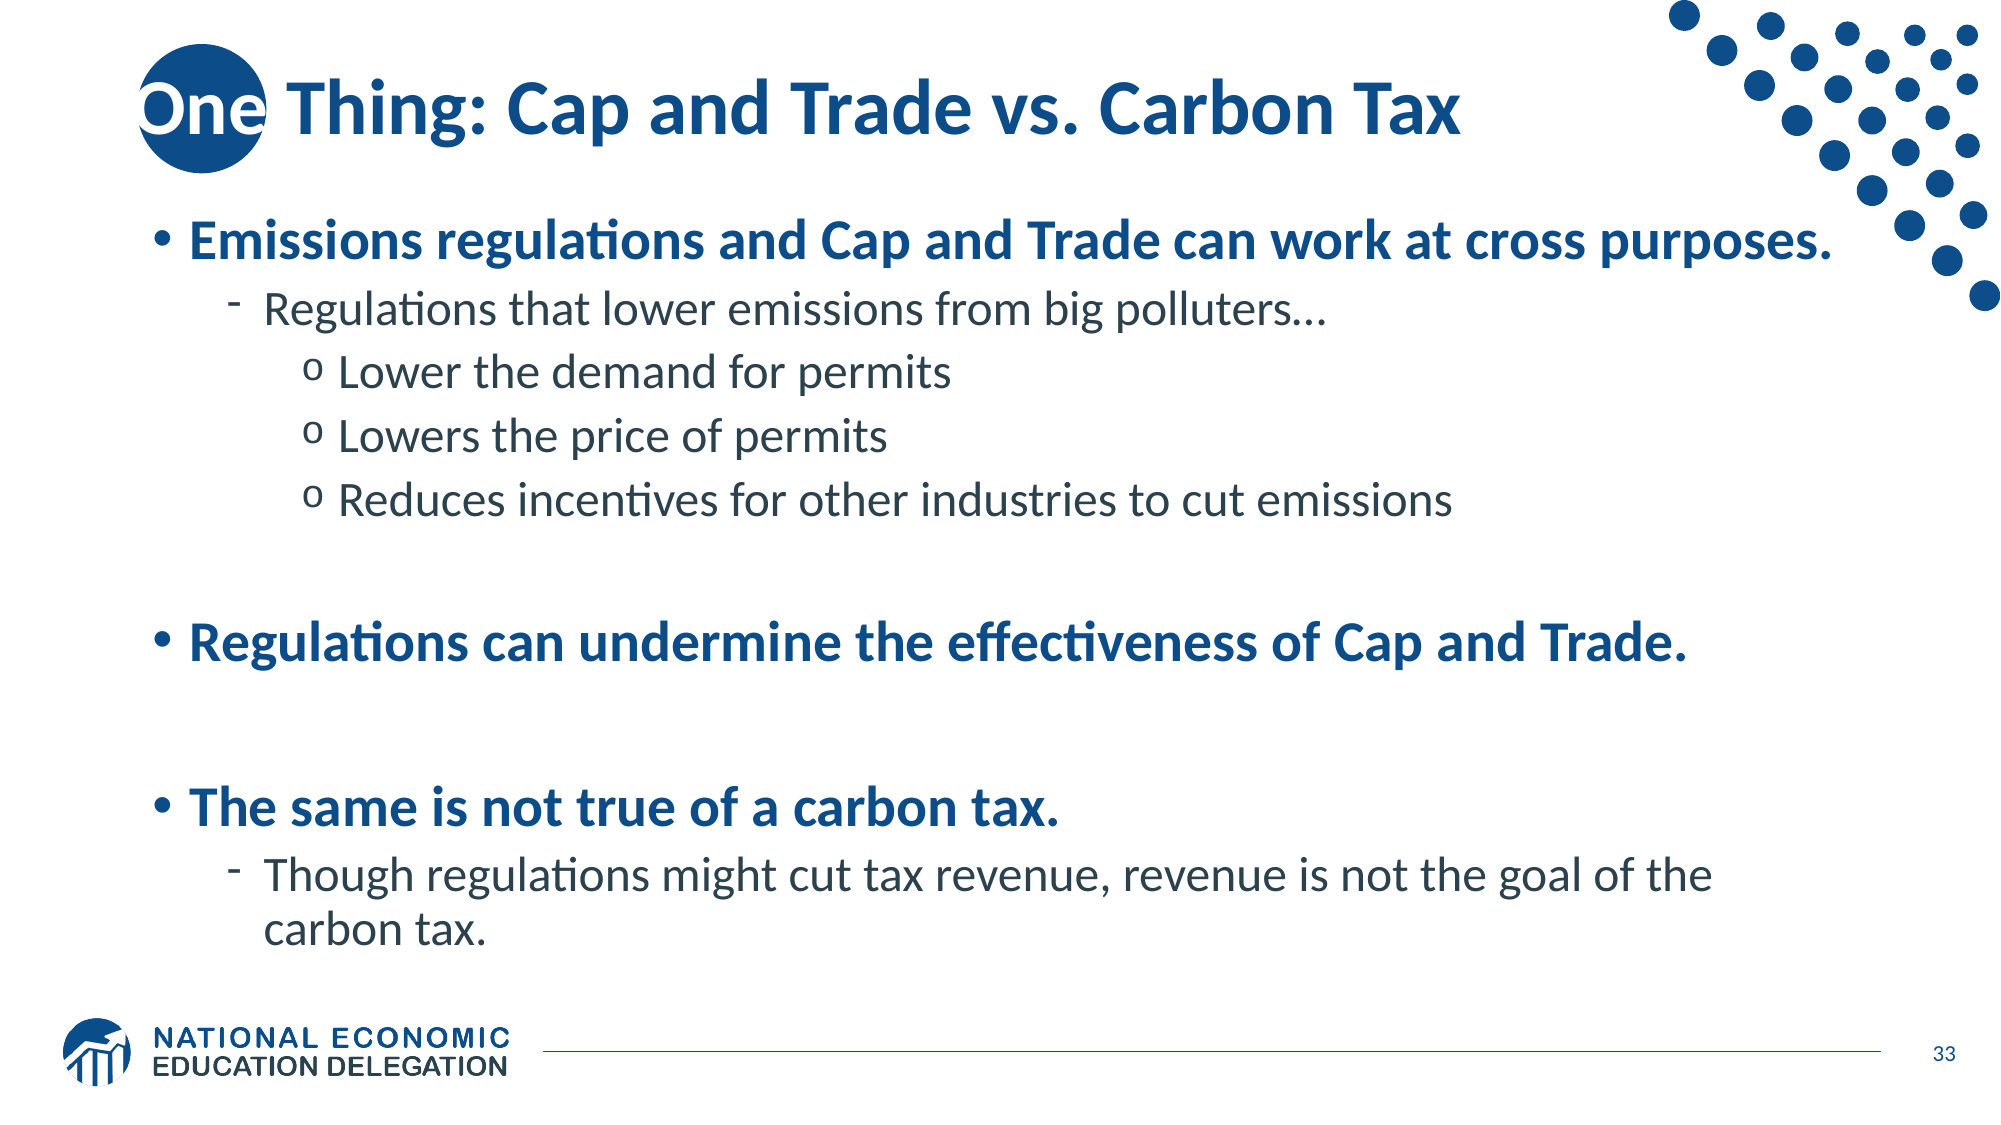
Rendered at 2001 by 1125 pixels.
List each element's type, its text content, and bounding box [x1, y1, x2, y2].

slide_number 33 [1521, 1022, 1972, 1082]
list Emissions regulations and Cap and Trade can work at cross purposes. Regulations that lower emissions from big polluters… Lower the demand for permits Lowers the price of permits Reduces incentives for other industries to cut emissions Regulations can undermine the effectiveness of Cap and Trade. The same is not true of a carbon tax. Though regulations might cut tax revenue, revenue is not the goal of the carbon tax. [137, 194, 1863, 972]
picture [55, 1013, 520, 1091]
title One Thing: Cap and Trade vs. Carbon Tax [117, 0, 1843, 218]
